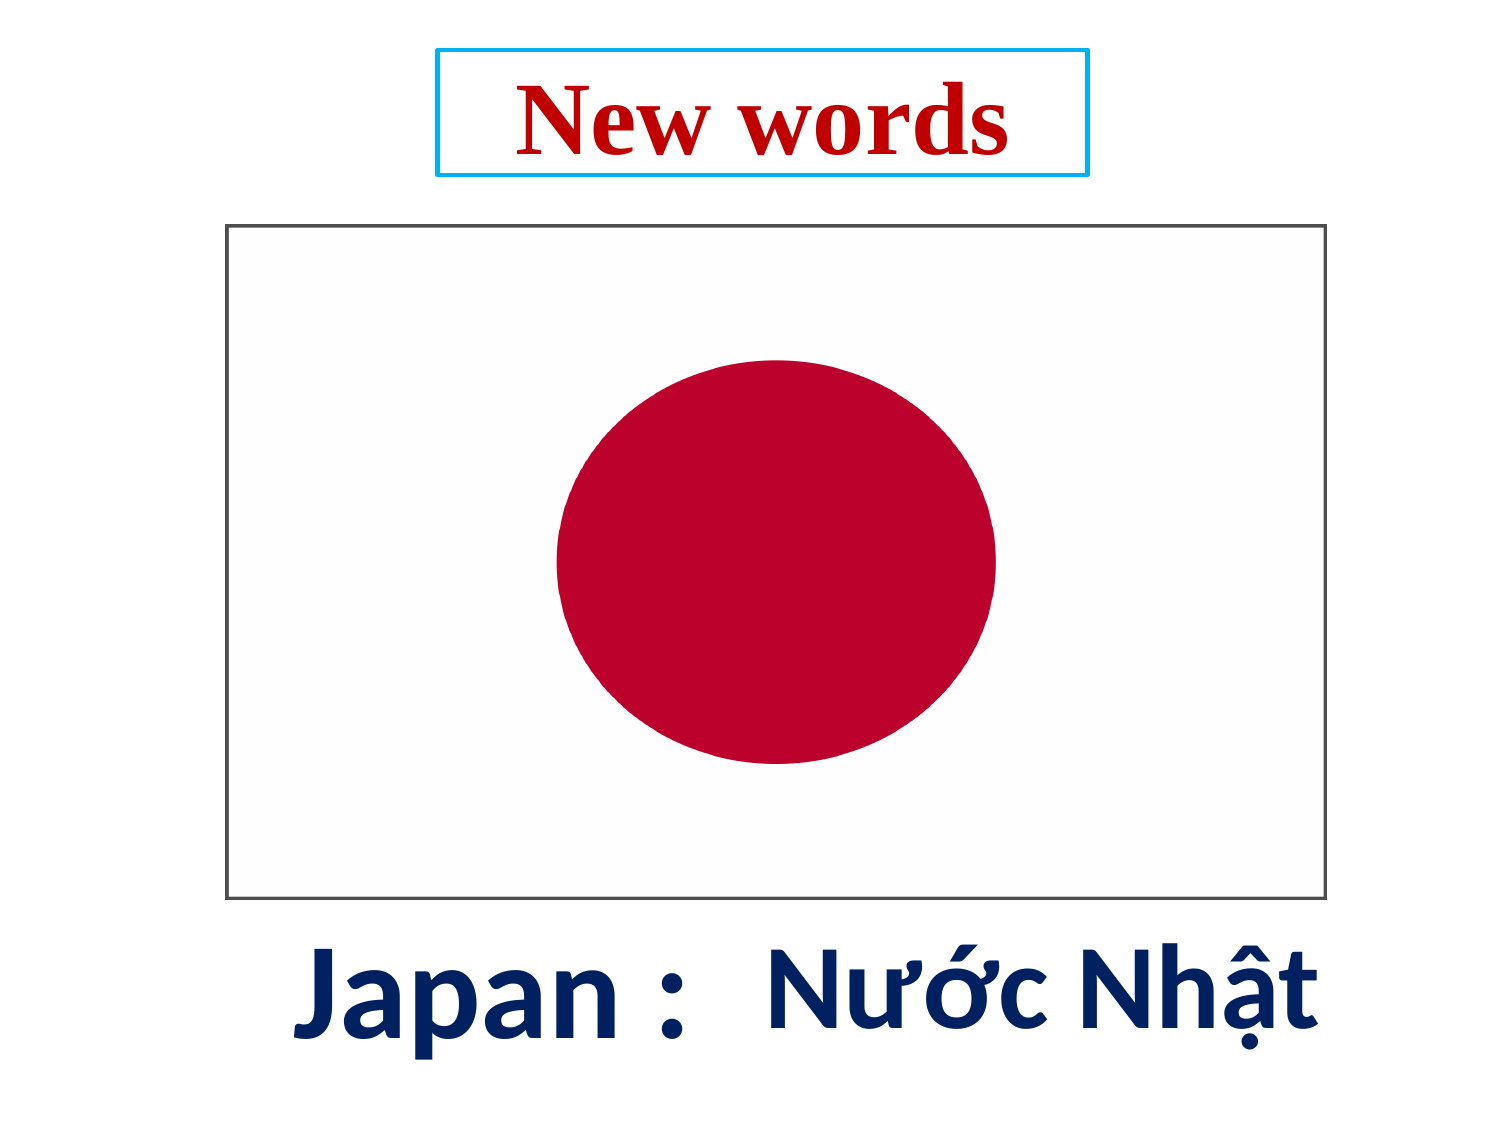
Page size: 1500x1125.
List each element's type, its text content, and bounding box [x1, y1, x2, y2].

picture [224, 224, 1327, 901]
text_box Japan : [137, 893, 849, 1074]
text_box New words [435, 48, 1090, 177]
text_box Nước Nhật [687, 900, 1399, 1060]
